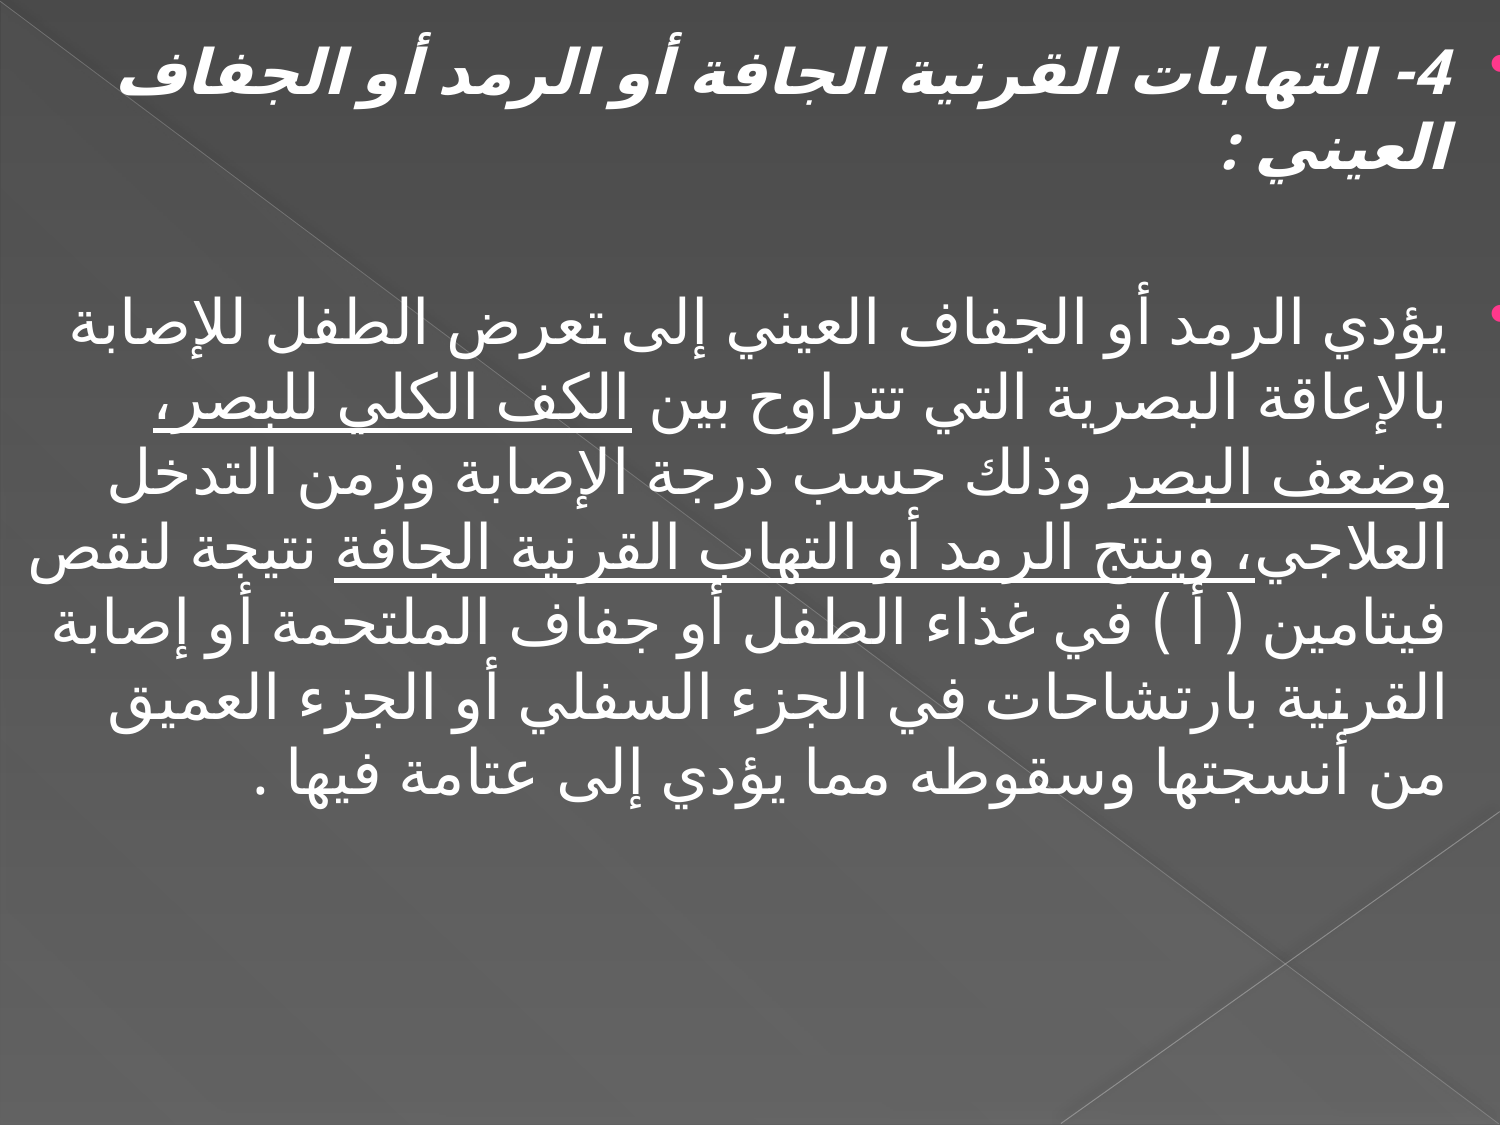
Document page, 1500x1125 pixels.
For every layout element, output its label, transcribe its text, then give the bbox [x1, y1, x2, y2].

list 4- التهابات القرنية الجافة أو الرمد أو الجفاف العيني : يؤدي الرمد أو الجفاف العيني إلى تعرض الطفل للإصابة بالإعاقة البصرية التي تتراوح بين الكف الكلي للبصر، وضعف البصر وذلك حسب درجة الإصابة وزمن التدخل العلاجي، وينتج الرمد أو التهاب القرنية الجافة نتيجة لنقص فيتامين ( أ ) في غذاء الطفل أو جفاف الملتحمة أو إصابة القرنية بارتشاحات في الجزء السفلي أو الجزء العميق من أنسجتها وسقوطه مما يؤدي إلى عتامة فيها . [0, 24, 1500, 1125]
